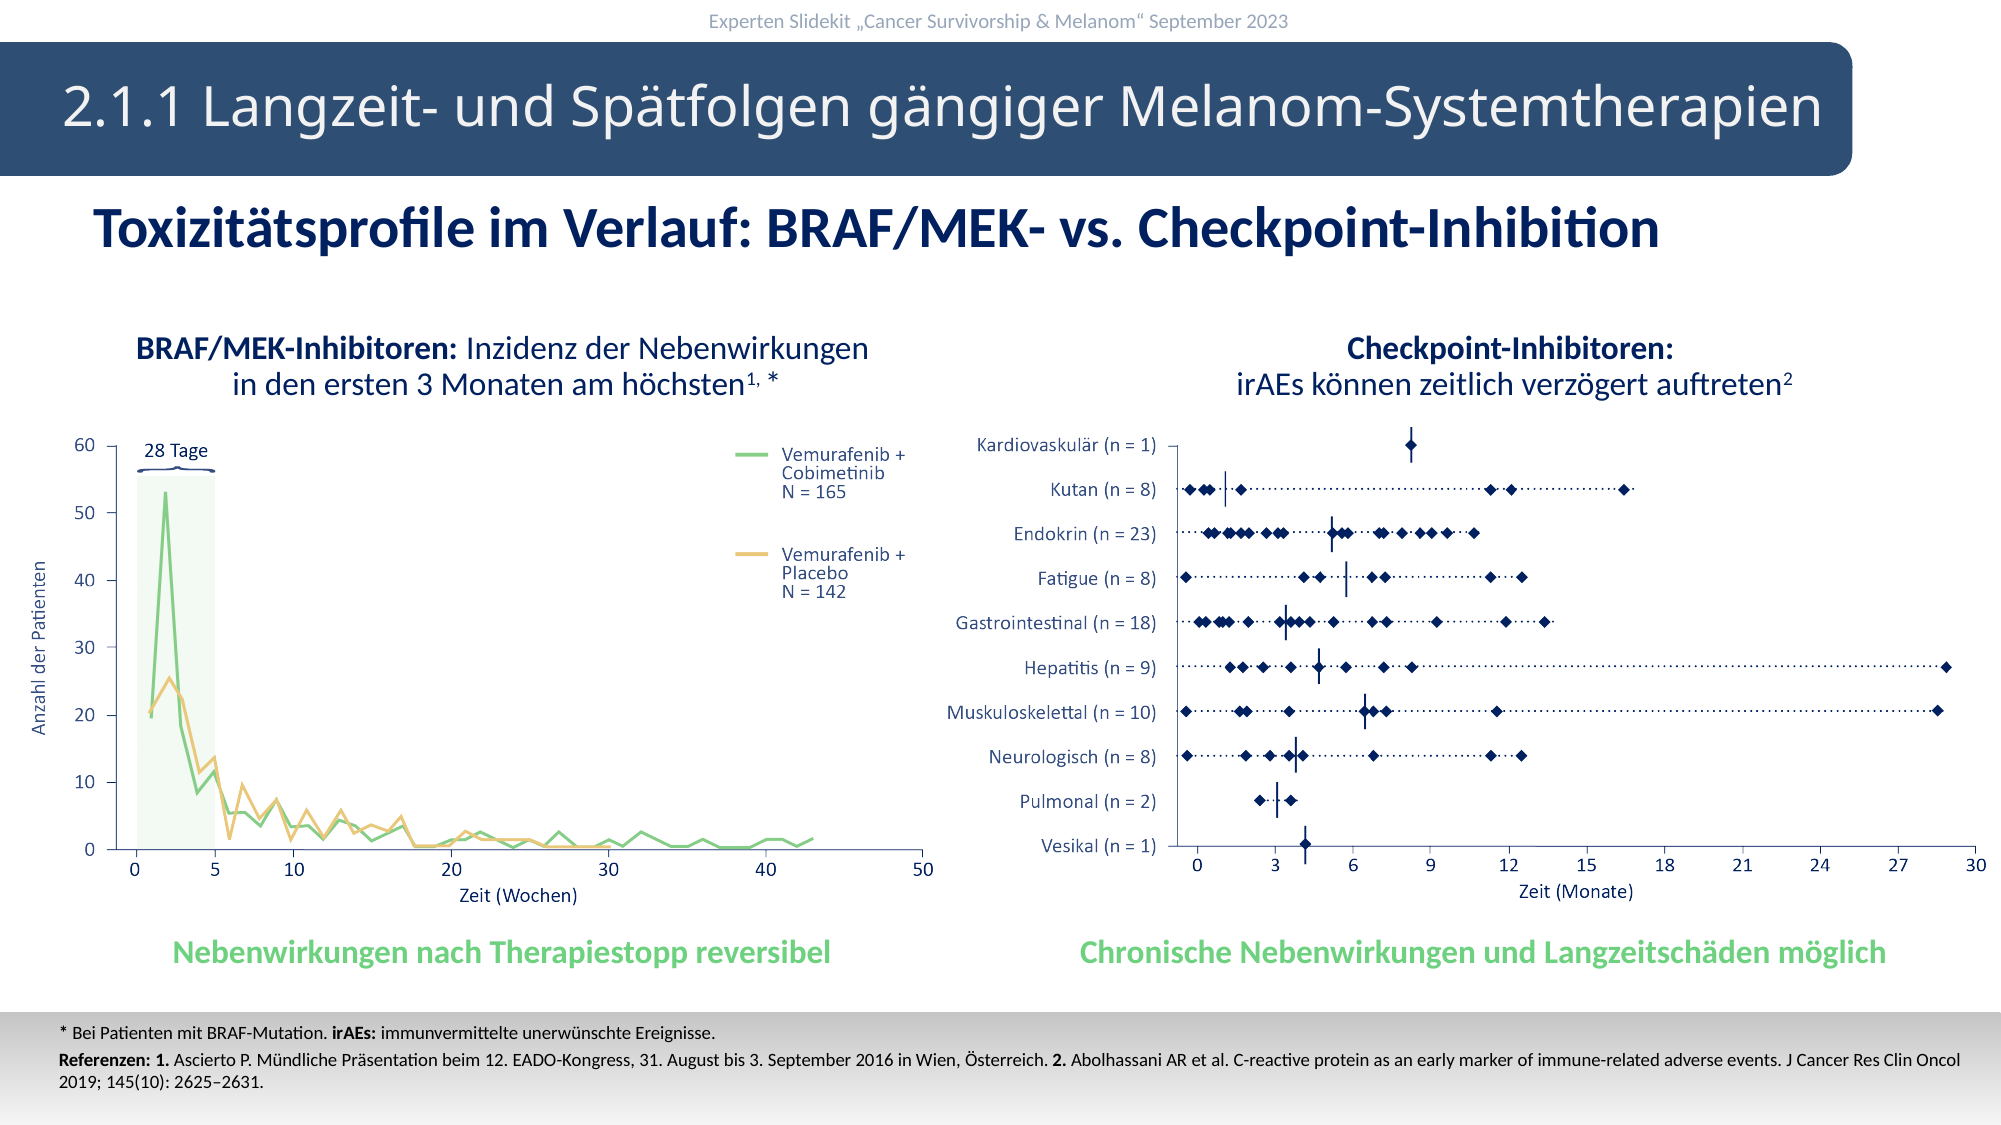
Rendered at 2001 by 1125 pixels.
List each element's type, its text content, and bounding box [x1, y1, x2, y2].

text_box Nebenwirkungen nach Therapiestopp reversibel [33, 912, 966, 996]
list * Bei Patienten mit BRAF-Mutation. irAEs: immunvermittelte unerwünschte Ereignisse. Referenzen: 1. Ascierto P. Mündliche Präsentation beim 12. EADO-Kongress, 31. August bis 3. September 2016 in Wien, Österreich. 2. Abolhassani AR et al. C-reactive protein as an early marker of immune-related adverse events. J Cancer Res Clin Oncol 2019; 145(10): 2625–2631. [0, 1013, 2000, 1125]
text_box Chronische Nebenwirkungen und Langzeitschäden möglich [981, 912, 1981, 996]
text_box [85, 275, 1882, 356]
text_box 2.1.1 Langzeit- und Spätfolgen gängiger Melanom-Systemtherapien [0, 43, 1896, 175]
picture [10, 422, 1997, 912]
text_box BRAF/MEK-Inhibitoren: Inzidenz der Nebenwirkungen in den ersten 3 Monaten am höchsten1, * [101, 356, 912, 411]
list Checkpoint-Inhibitoren: irAEs können zeitlich verzögert auftreten2 [1088, 323, 1942, 410]
text_box Toxizitätsprofile im Verlauf: BRAF/MEK- vs. Checkpoint-Inhibition [78, 189, 1804, 261]
